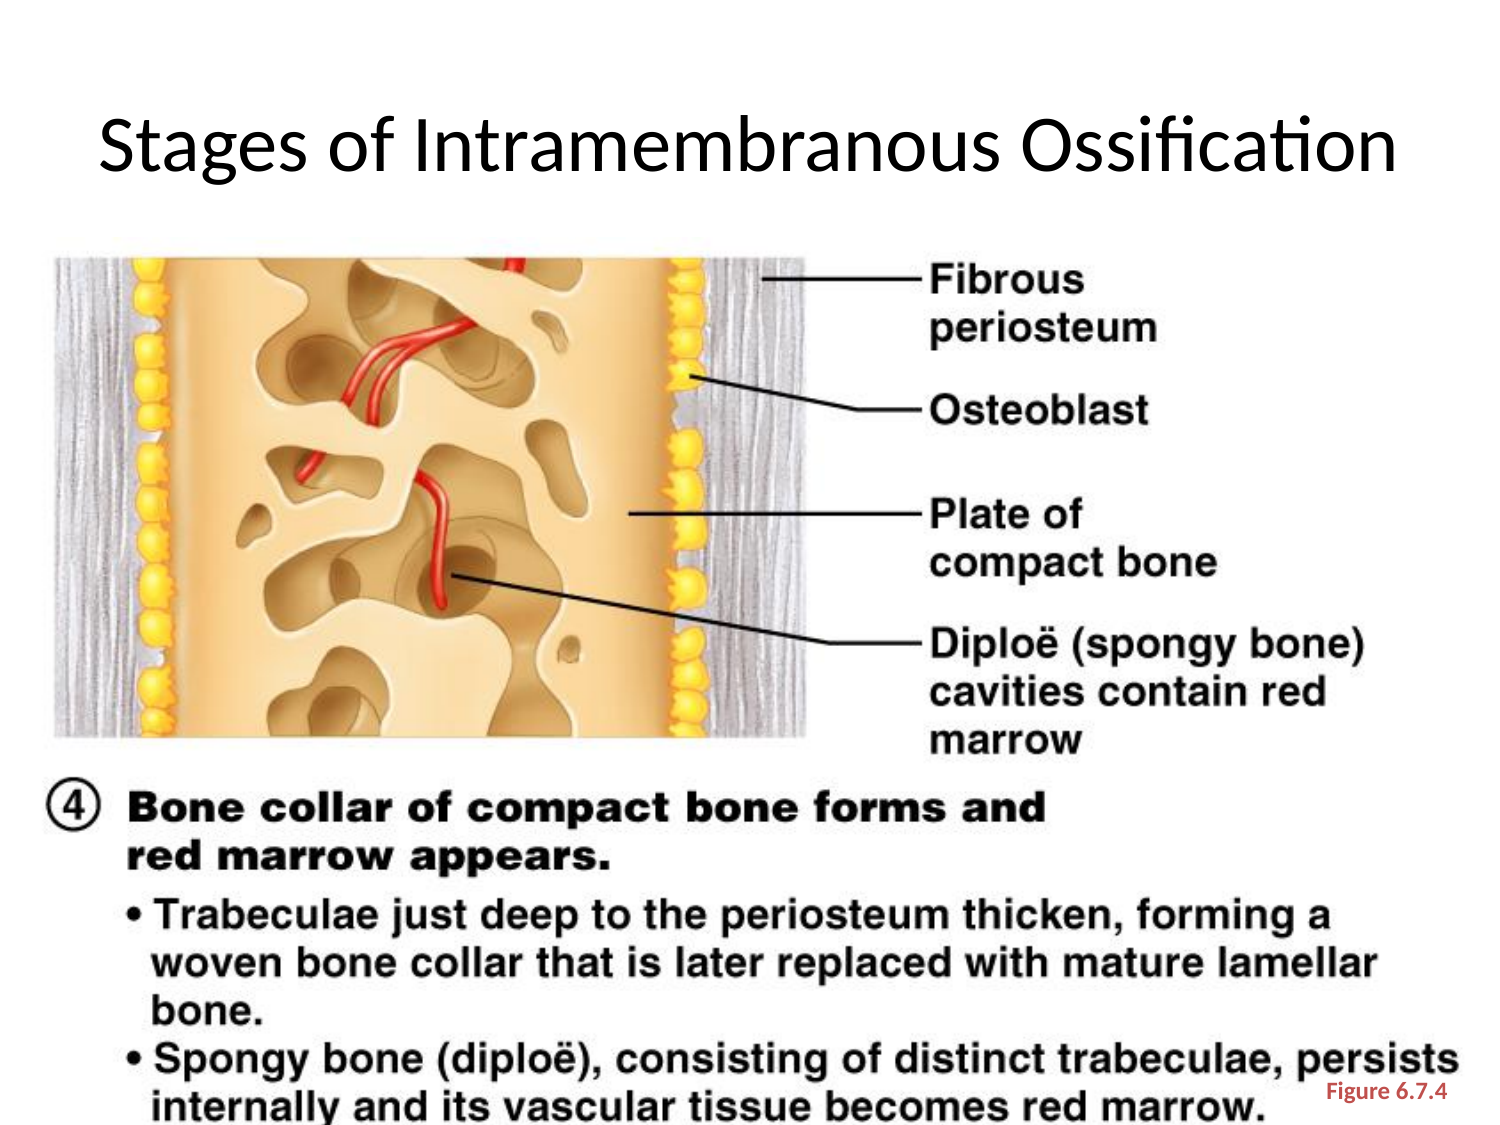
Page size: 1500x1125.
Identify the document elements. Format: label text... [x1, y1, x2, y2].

picture [0, 237, 1500, 1125]
title Stages of Intramembranous Ossification [75, 45, 1425, 233]
